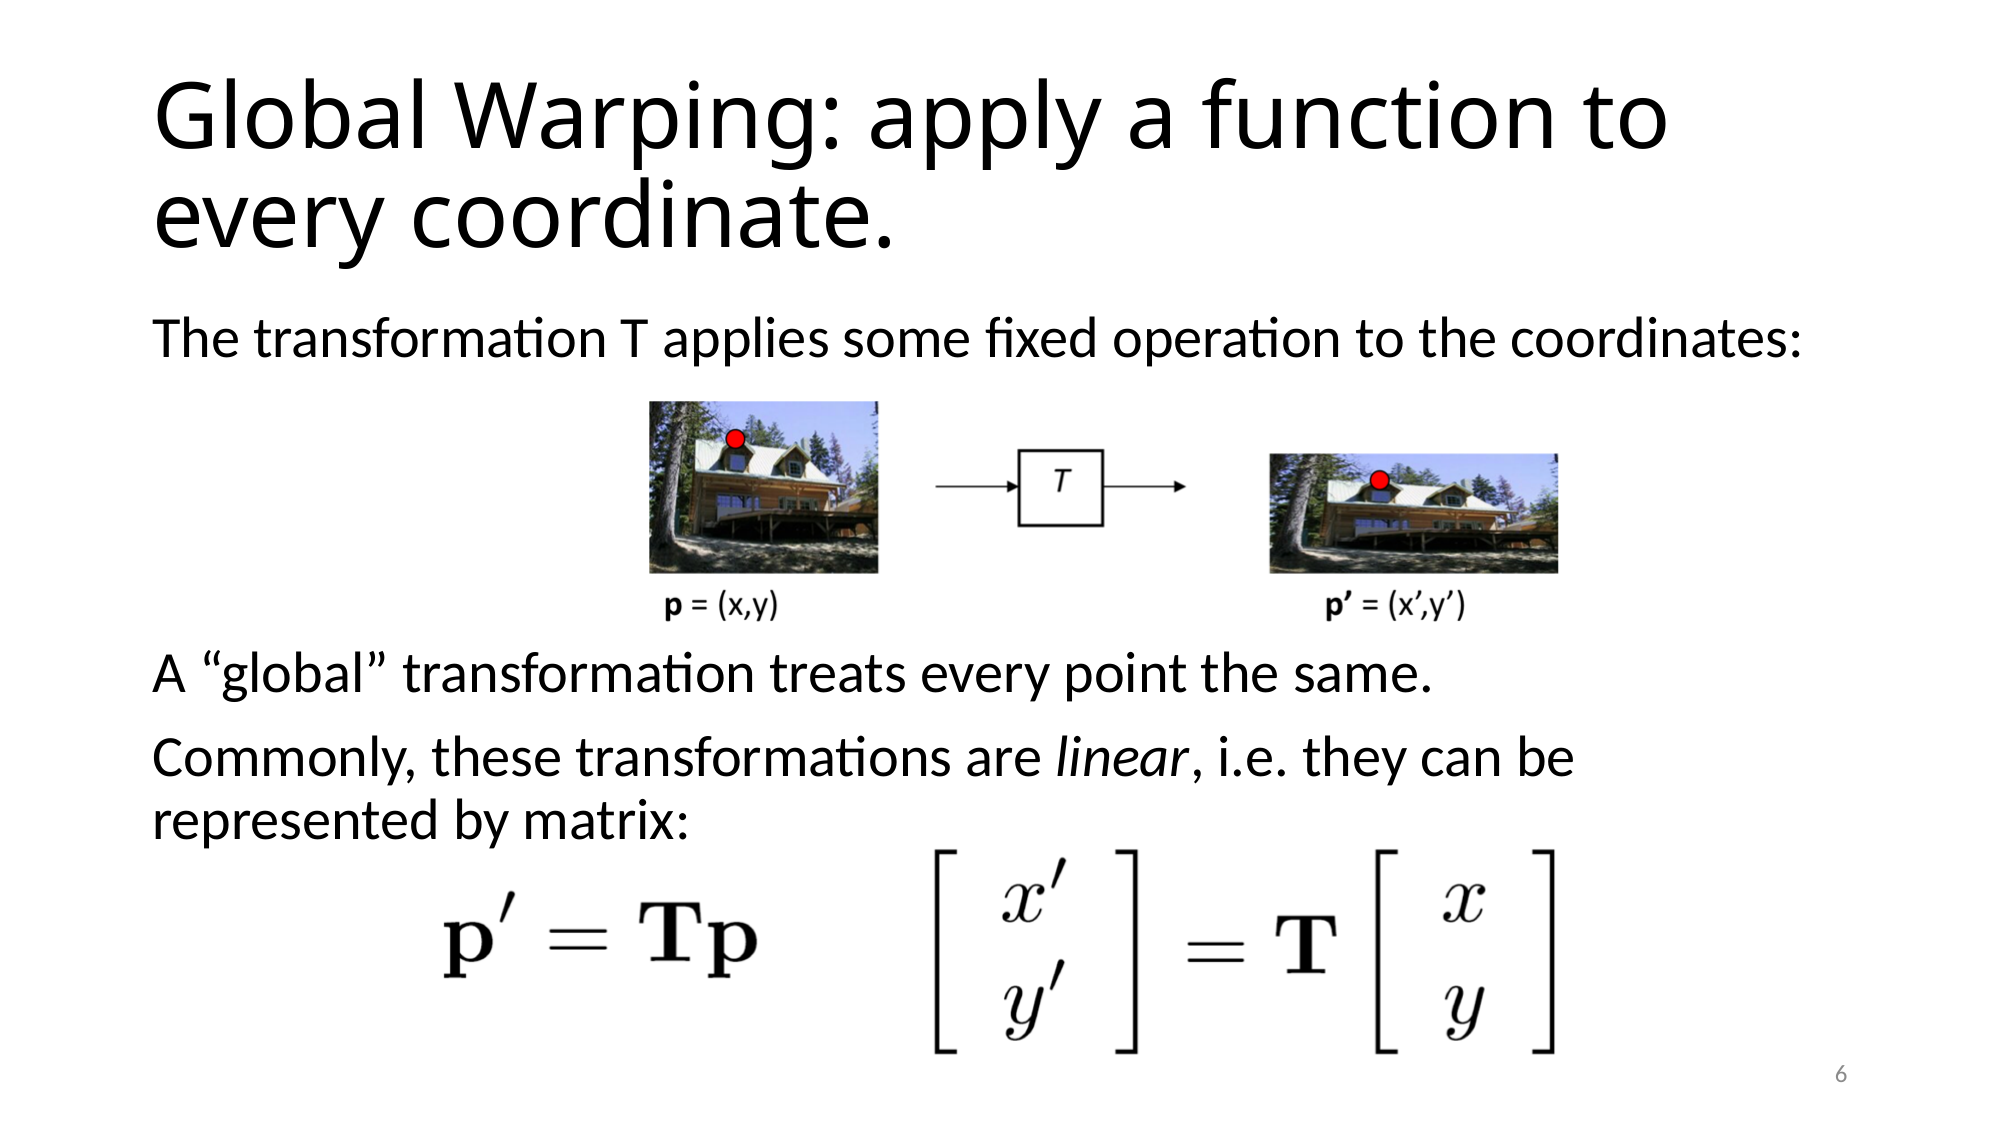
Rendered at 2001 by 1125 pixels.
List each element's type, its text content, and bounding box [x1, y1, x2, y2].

slide_number 6 [1412, 1042, 1863, 1103]
title Global Warping: apply a function to every coordinate. [137, 59, 1863, 278]
picture [418, 817, 1582, 1086]
picture [627, 383, 1582, 635]
list The transformation T applies some fixed operation to the coordinates: A “global” transformation treats every point the same. Commonly, these transformations are linear, i.e. they can be represented by matrix: [137, 299, 1863, 1014]
